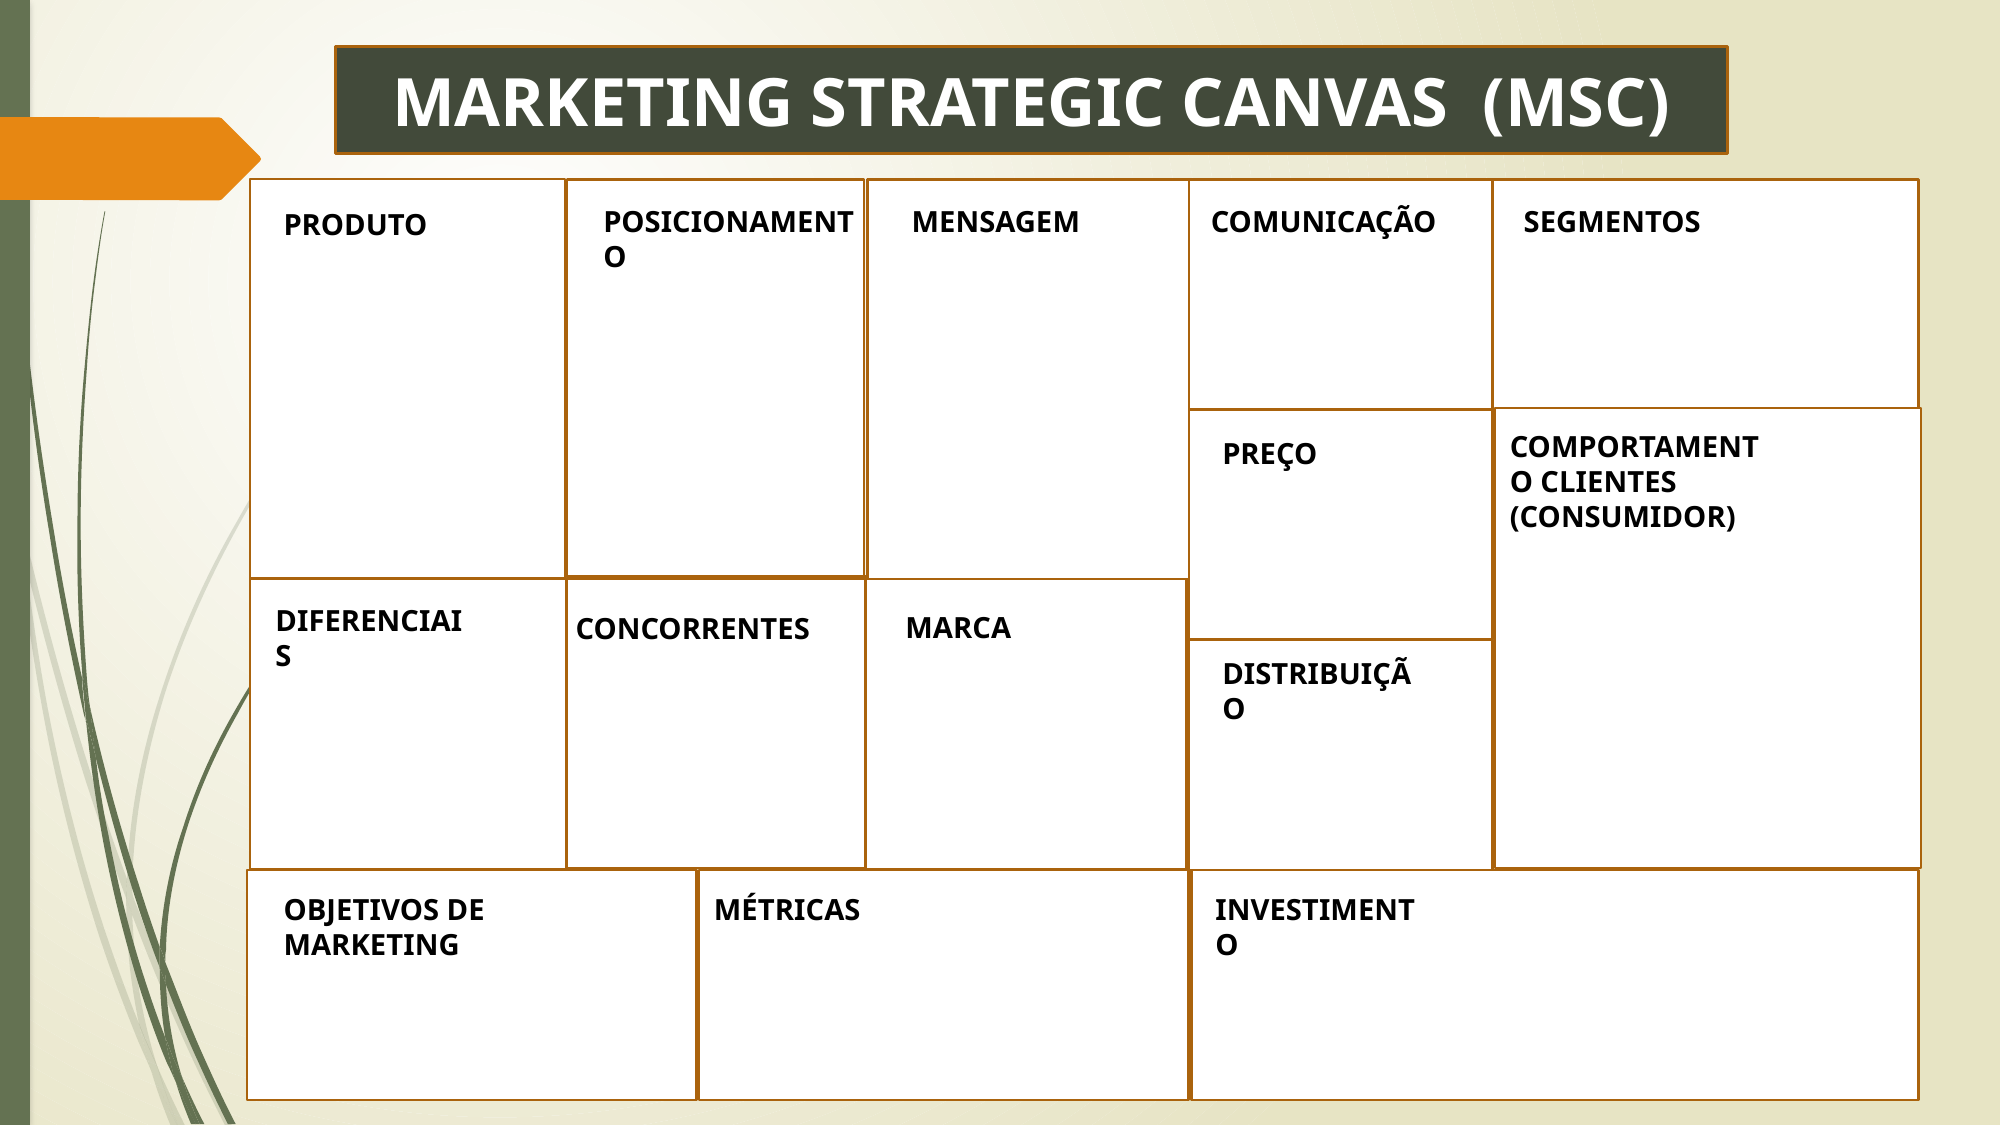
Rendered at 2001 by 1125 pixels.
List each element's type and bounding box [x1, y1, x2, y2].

text_box [246, 46, 1922, 1101]
